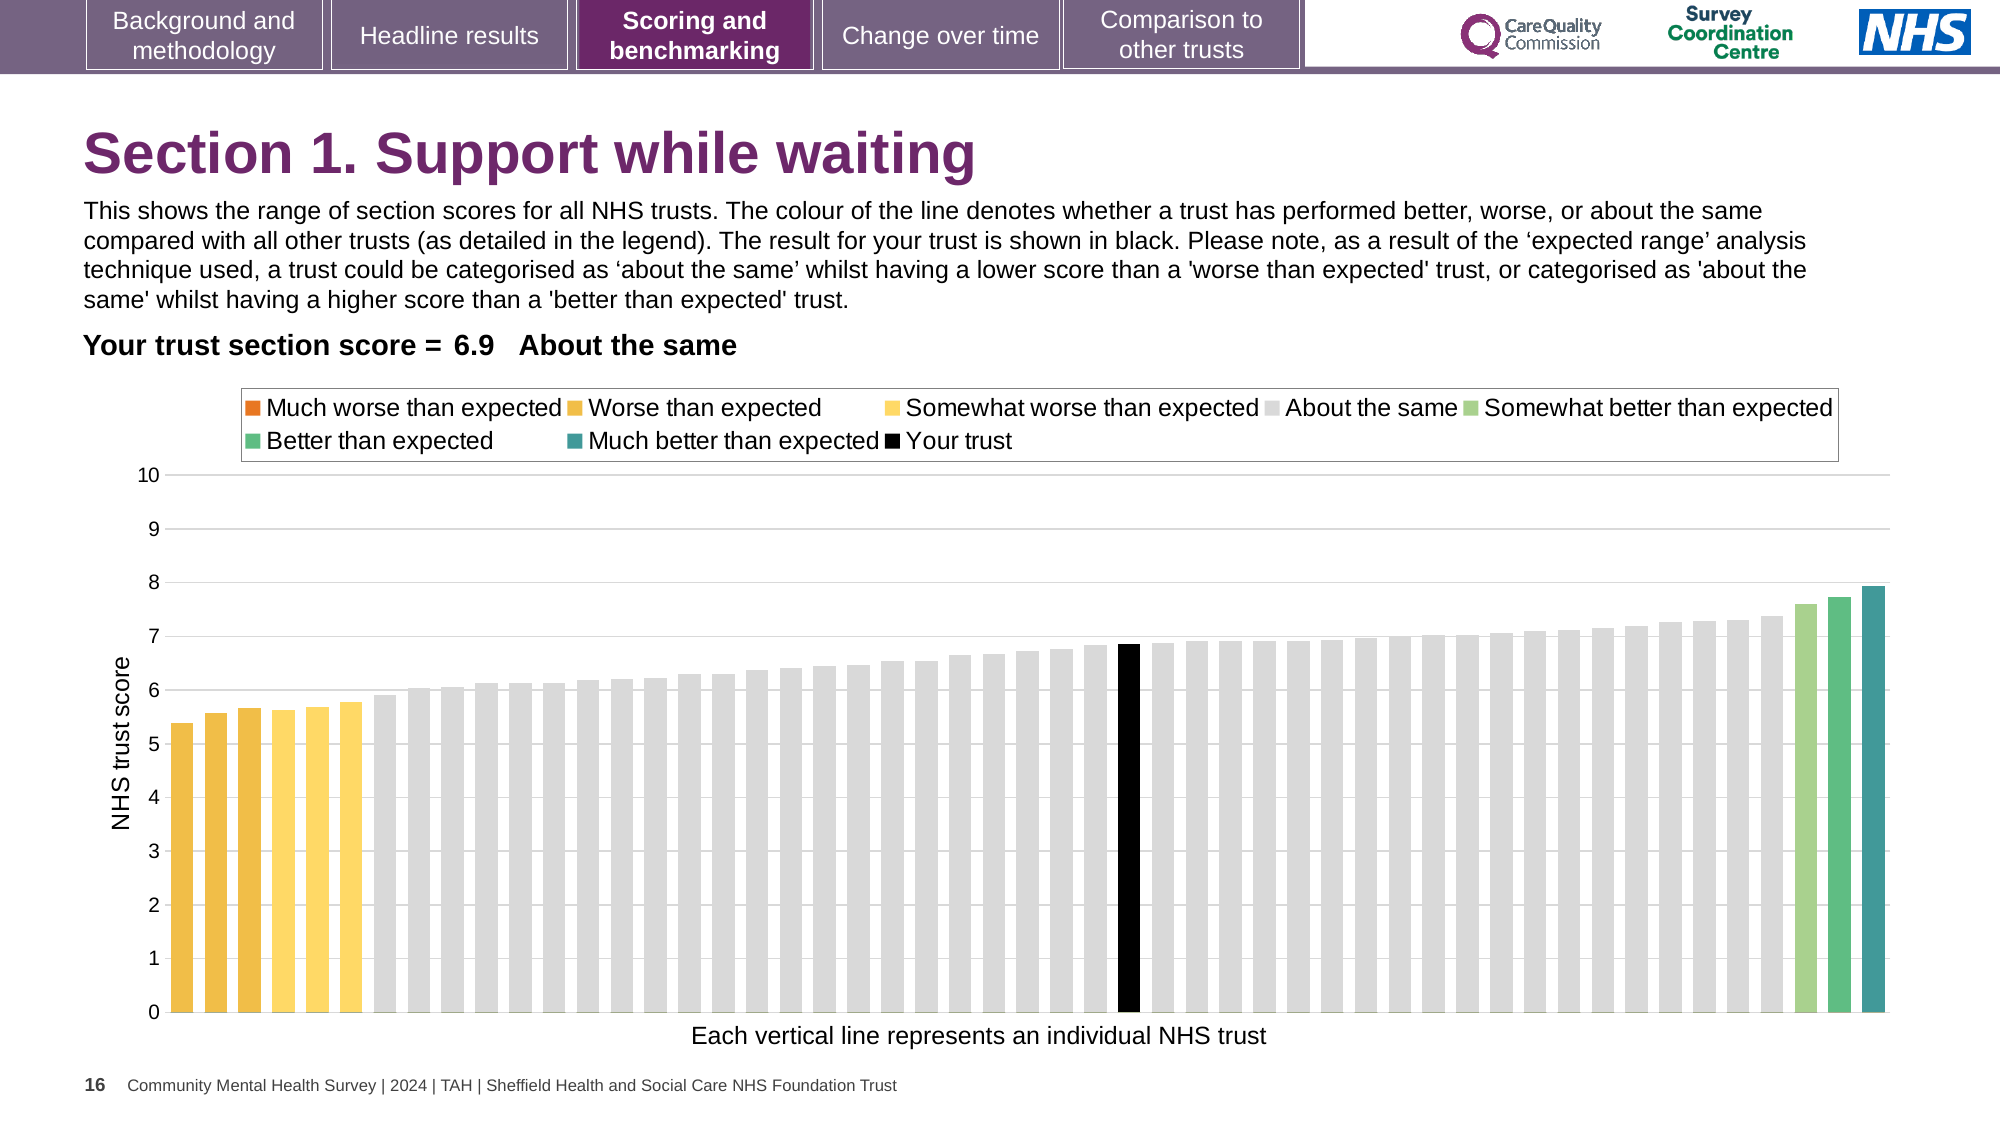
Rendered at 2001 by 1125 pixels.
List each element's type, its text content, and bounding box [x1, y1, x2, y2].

table_header 6.9 [448, 323, 518, 369]
picture [1460, 13, 1602, 59]
chart [99, 369, 1923, 1036]
picture [1859, 9, 1971, 55]
table_header Your trust section score = [53, 323, 448, 370]
picture [1666, 3, 1794, 61]
title Section 1. Support while waiting [68, 100, 1942, 209]
text_box This shows the range of section scores for all NHS trusts. The colour of the line denotes whether a trust has performed better, worse, or about the same compared with all other trusts (as detailed in the legend). The result for your trust is shown in black. Please note, as a result of the ‘expected range’ analysis technique used, a trust could be categorised as ‘about the same’ whilst having a lower score than a 'worse than expected' trust, or categorised as 'about the same' whilst having a higher score than a 'better than expected' trust. [68, 186, 1889, 322]
table_header About the same [518, 323, 1807, 369]
text_box 16 [84, 1065, 122, 1125]
text_box Each vertical line represents an individual NHS trust [676, 1036, 1283, 1058]
